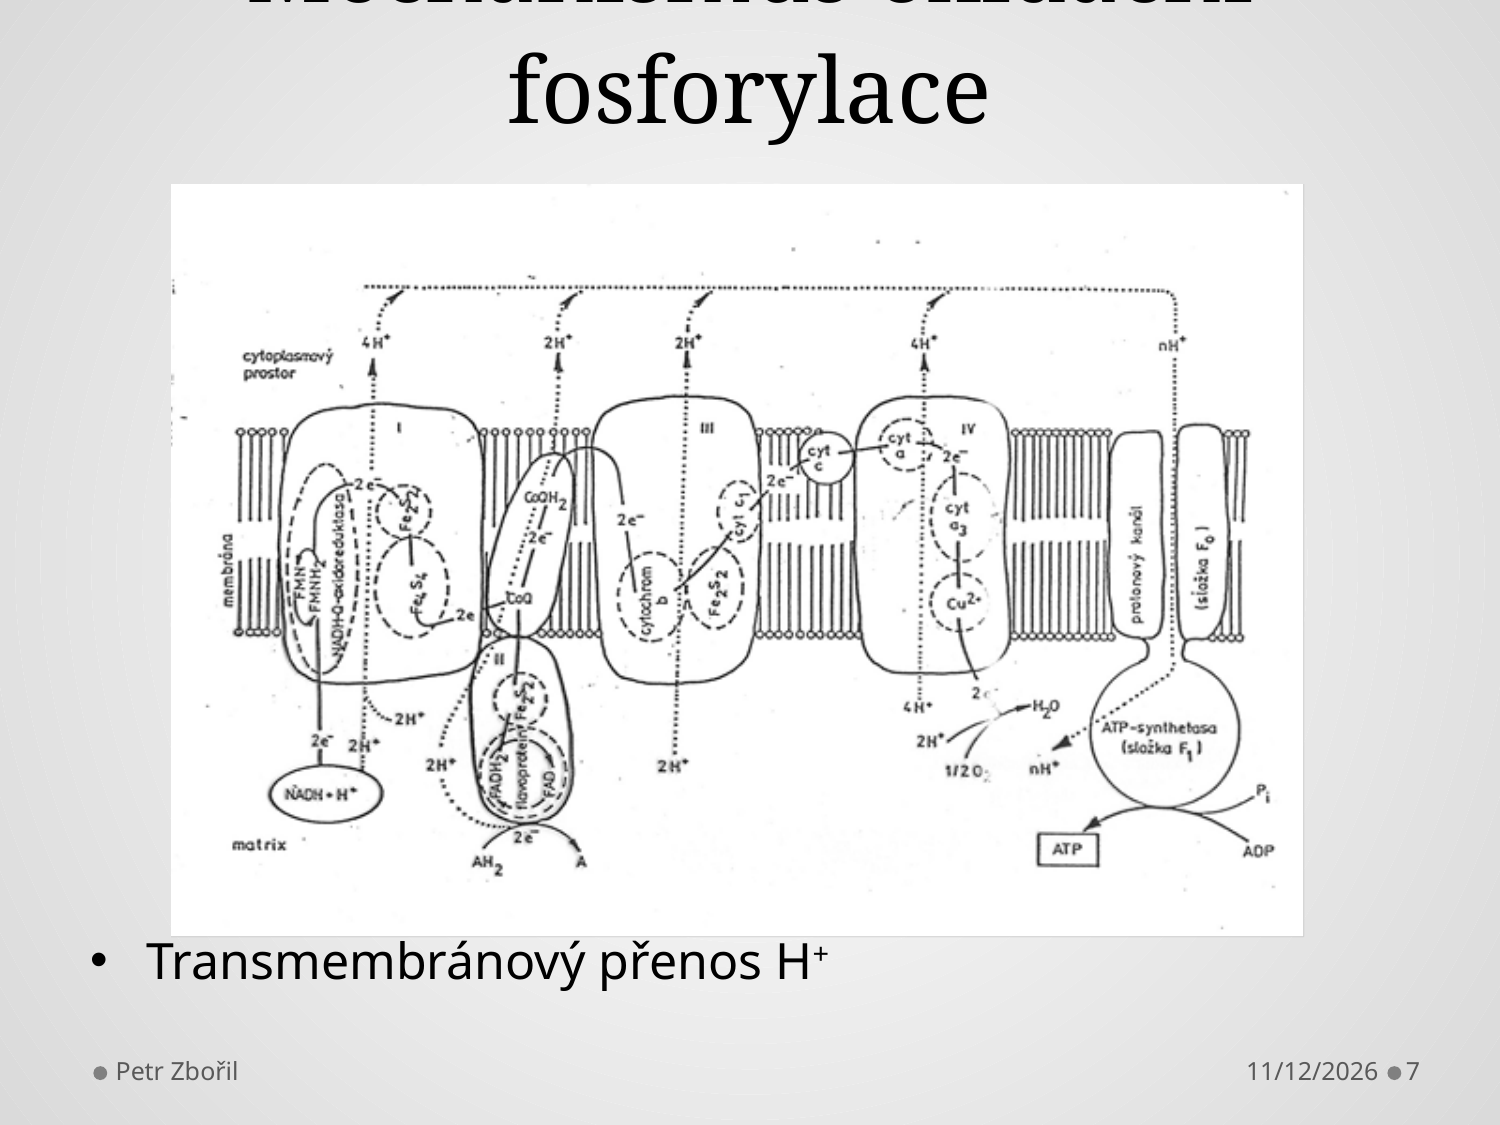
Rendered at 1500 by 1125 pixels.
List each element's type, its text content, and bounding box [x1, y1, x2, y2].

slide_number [1043, 1042, 1386, 1103]
list Transmembránový přenos H+ [75, 361, 1425, 1035]
title Mechanismus oxidační fosforylace [0, 0, 1500, 149]
footer Petr Zbořil [108, 1042, 576, 1103]
slide_number 7 [1401, 1042, 1494, 1103]
picture [170, 184, 1306, 939]
